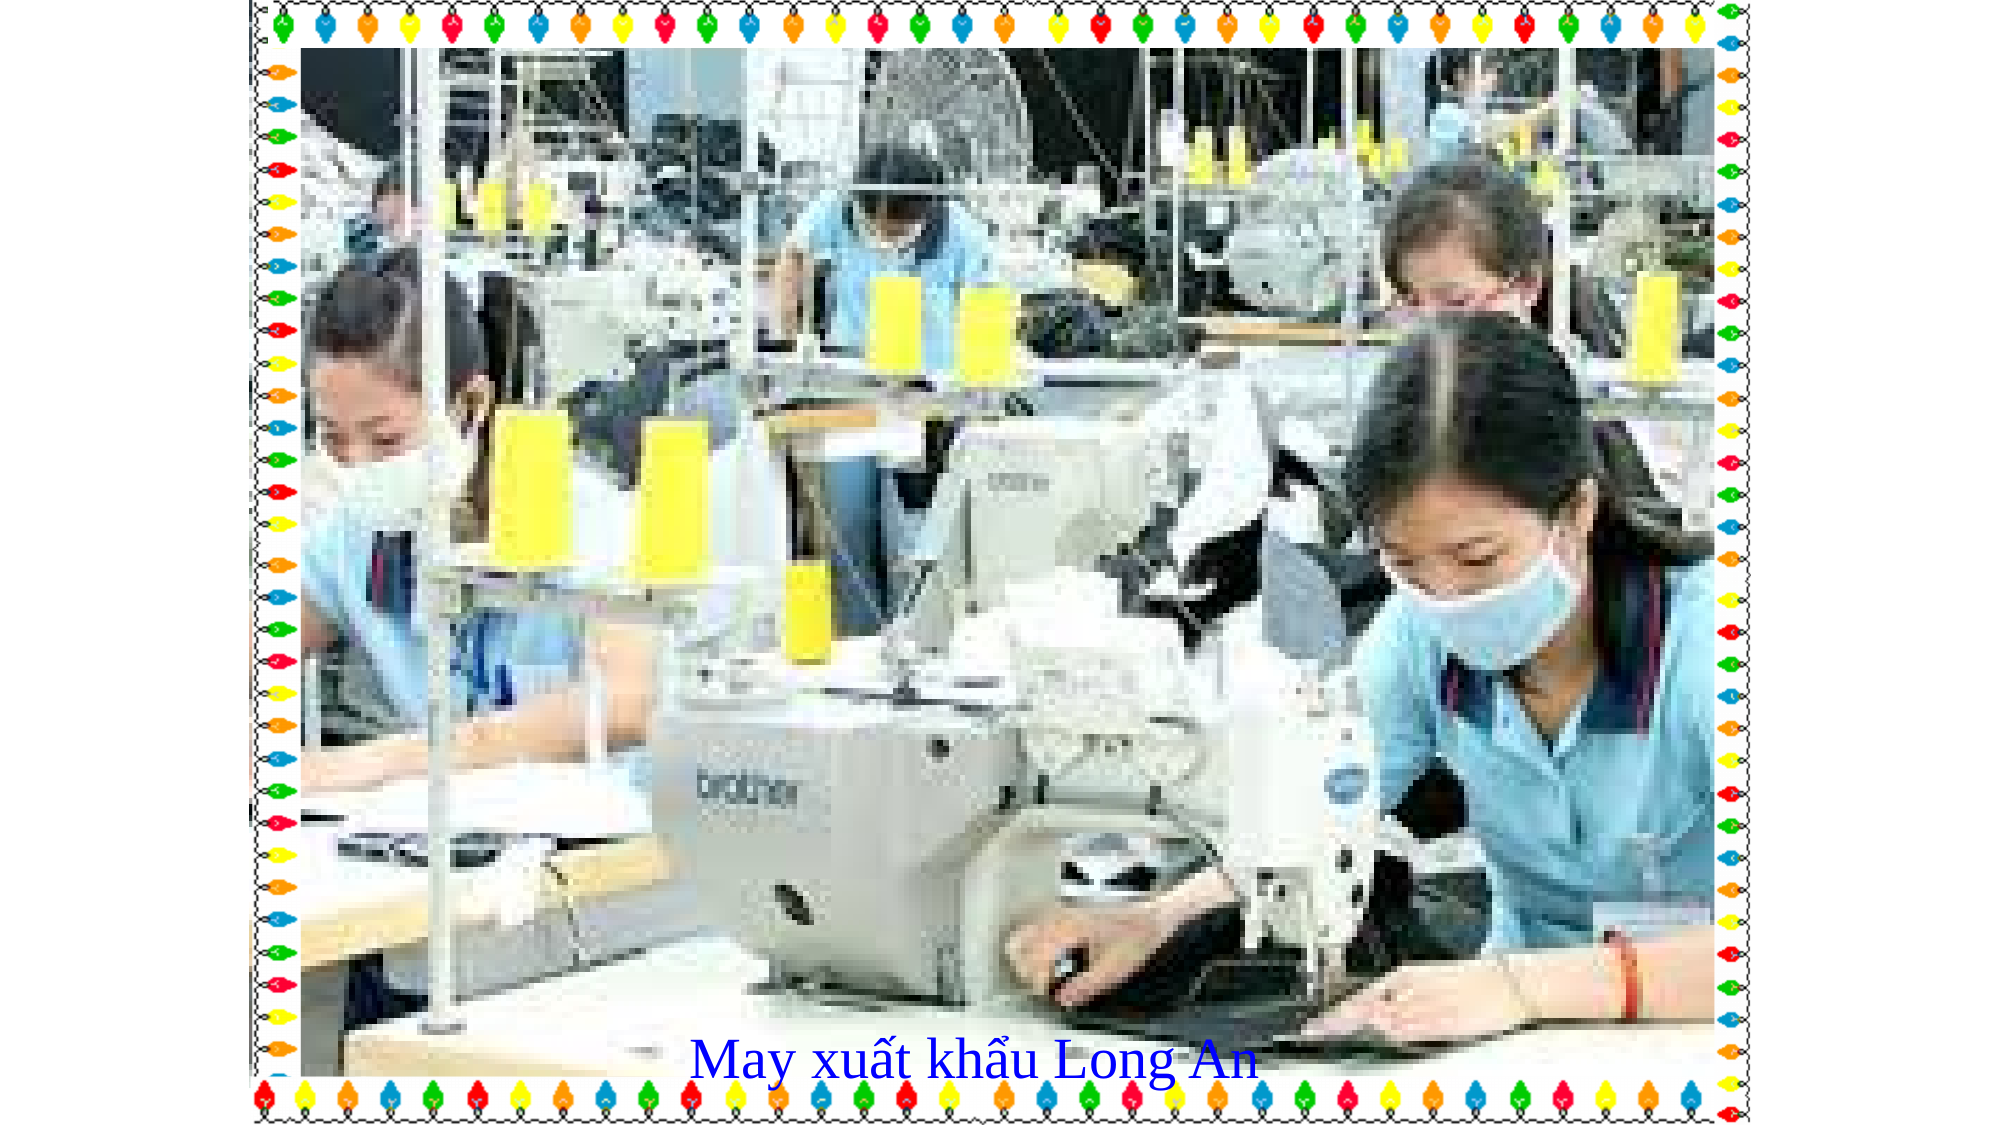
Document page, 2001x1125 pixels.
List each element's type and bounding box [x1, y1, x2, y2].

text_box [249, 0, 1750, 1125]
